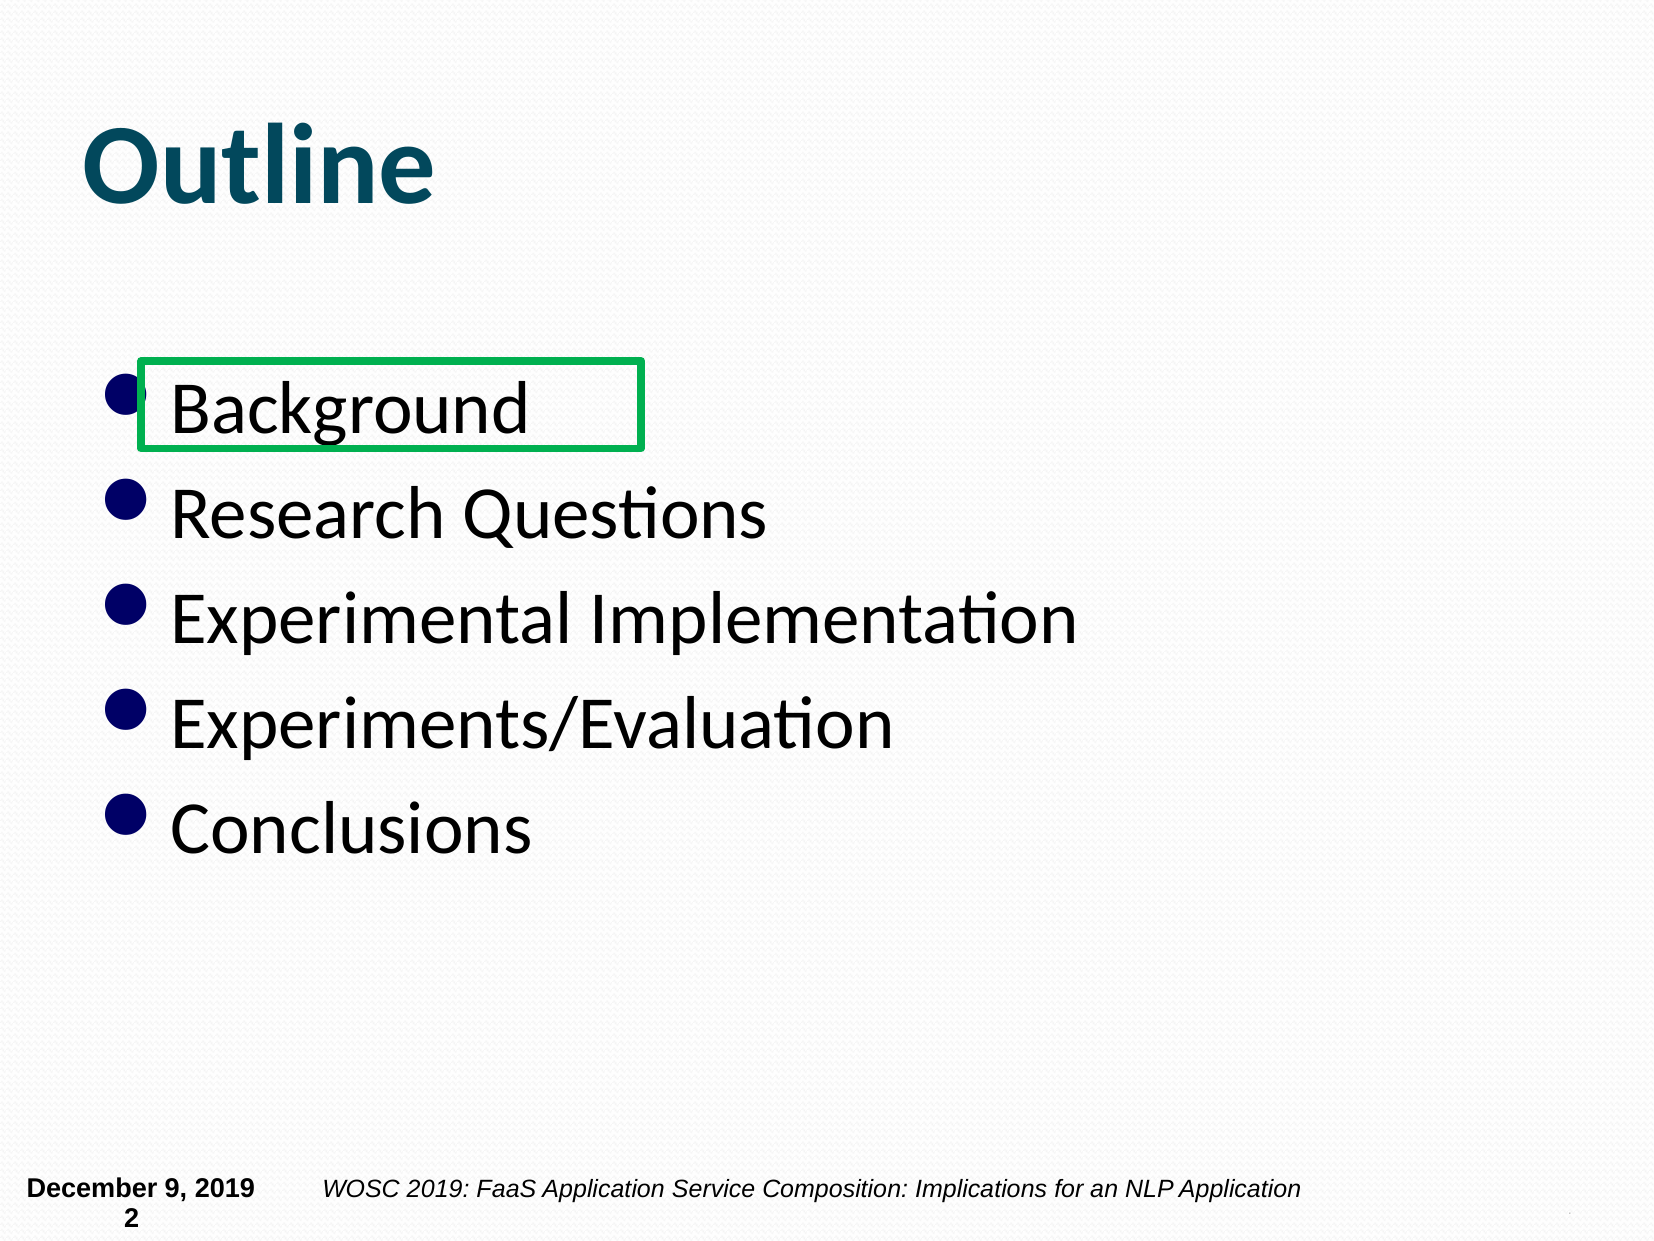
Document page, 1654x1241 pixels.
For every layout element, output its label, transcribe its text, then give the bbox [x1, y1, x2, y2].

list Background Research Questions Experimental Implementation Experiments/Evaluation Conclusions [82, 349, 1571, 1144]
text_box [139, 359, 643, 451]
title Outline [82, 0, 1571, 321]
slide_number 2 [991, 1149, 1571, 1216]
